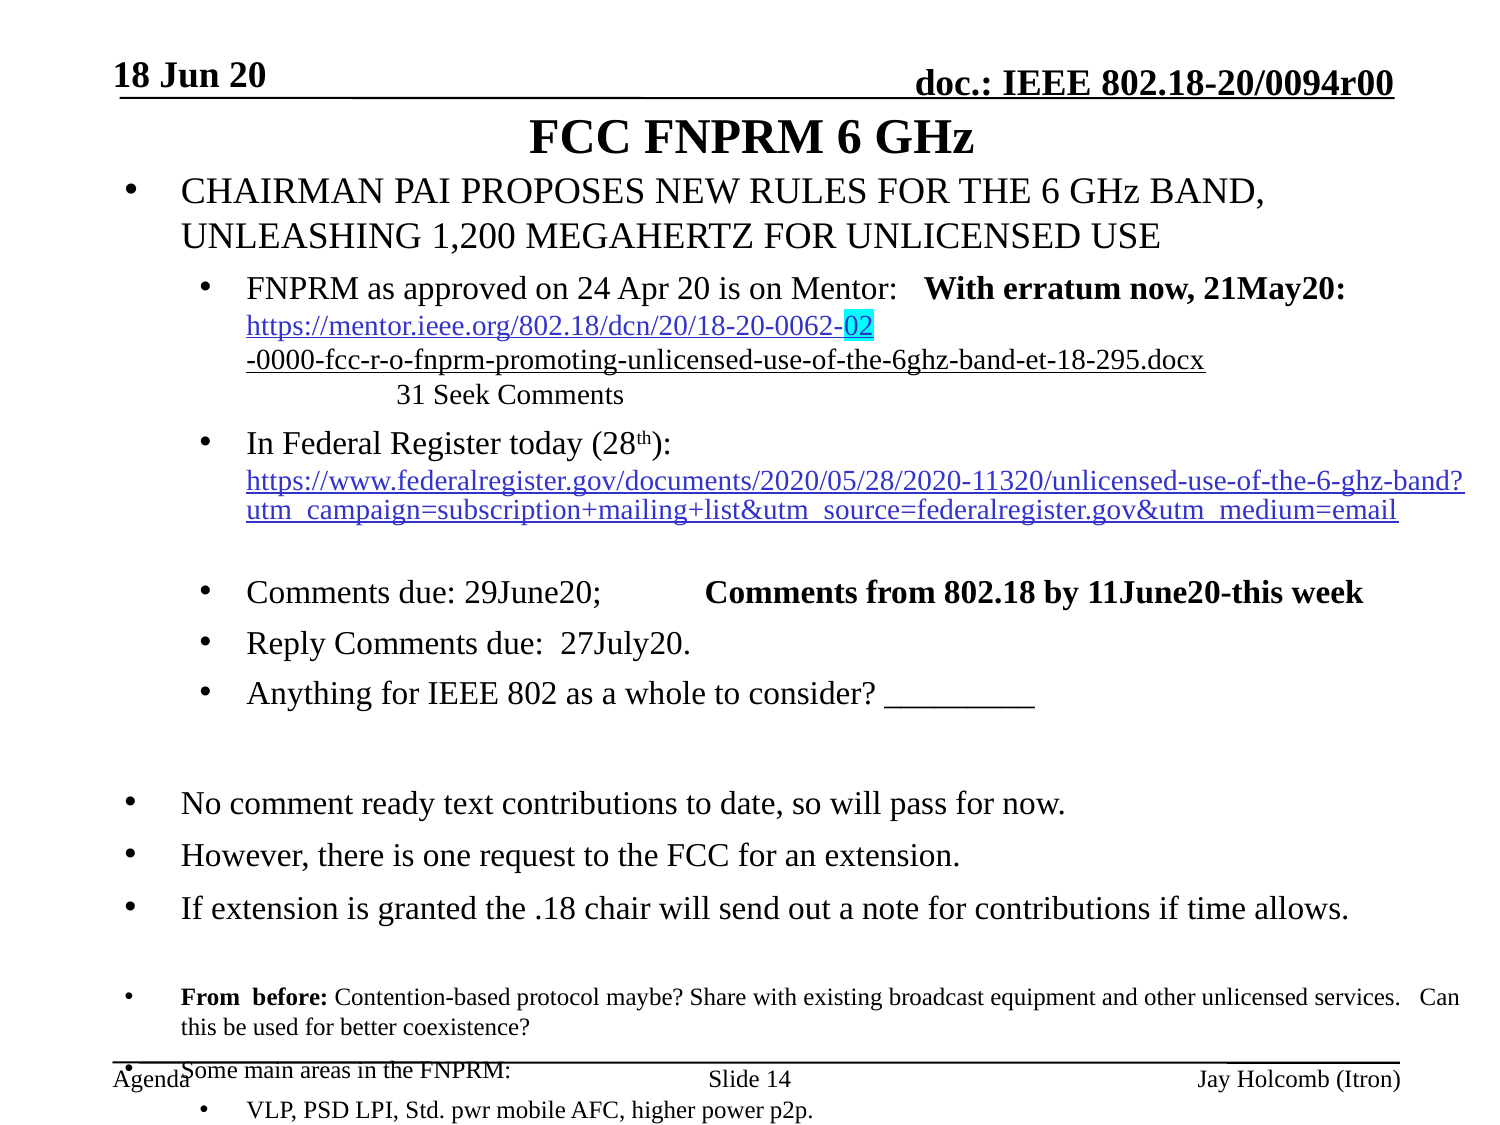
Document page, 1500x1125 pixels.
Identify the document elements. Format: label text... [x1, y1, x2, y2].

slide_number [112, 49, 488, 95]
list CHAIRMAN PAI PROPOSES NEW RULES FOR THE 6 GHz BAND, UNLEASHING 1,200 MEGAHERTZ FOR UNLICENSED USE FNPRM as approved on 24 Apr 20 is on Mentor: With erratum now, 21May20: https://mentor.ieee.org/802.18/dcn/20/18-20-0062-02-0000-fcc-r-o-fnprm-promoting-unlicensed-use-of-the-6ghz-band-et-18-295.docx 31 Seek Comments In Federal Register today (28th): https://www.federalregister.gov/documents/2020/05/28/2020-11320/unlicensed-use-of-the-6-ghz-band?utm_campaign=subscription+mailing+list&utm_source=federalregister.gov&utm_medium=email Comments due: 29June20; Comments from 802.18 by 11June20-this week Reply Comments due: 27July20. Anything for IEEE 802 as a whole to consider? _________ No comment ready text contributions to date, so will pass for now. However, there is one request to the FCC for an extension. If extension is granted the .18 chair will send out a note for contributions if time allows. From before: Contention-based protocol maybe? Share with existing broadcast equipment and other unlicensed services. Can this be used for better coexistence? Some main areas in the FNPRM: VLP, PSD LPI, Std. pwr mobile AFC, higher power p2p. [109, 157, 1488, 1063]
footer Jay Holcomb (Itron) [878, 1061, 1402, 1093]
title FCC FNPRM 6 GHz [114, 103, 1390, 157]
slide_number Slide 14 [699, 1061, 800, 1123]
